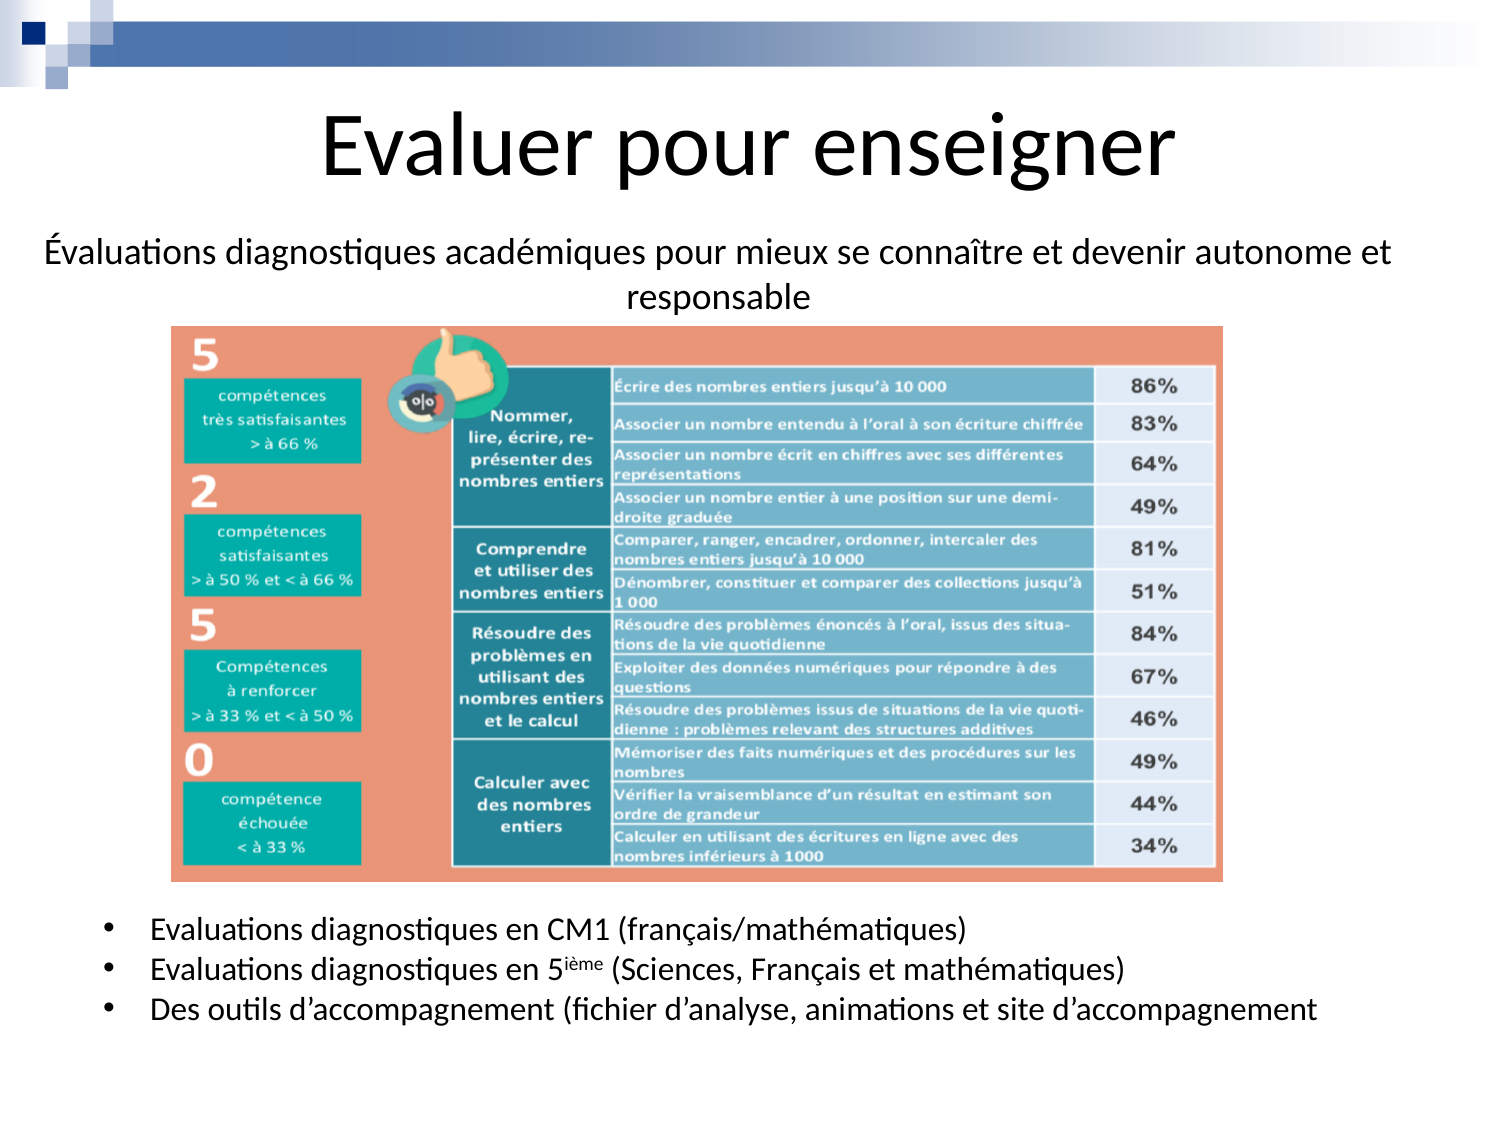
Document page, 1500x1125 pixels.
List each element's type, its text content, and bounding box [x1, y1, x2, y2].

text_box Evaluations diagnostiques en CM1 (français/mathématiques) Evaluations diagnostiques en 5ième (Sciences, Français et mathématiques) Des outils d’accompagnement (fichier d’analyse, animations et site d’accompagnement [88, 899, 1412, 1035]
title Evaluer pour enseigner [75, 45, 1425, 219]
text_box Évaluations diagnostiques académiques pour mieux se connaître et devenir autonome et responsable [1, 219, 1437, 325]
picture [0, 0, 1500, 1125]
